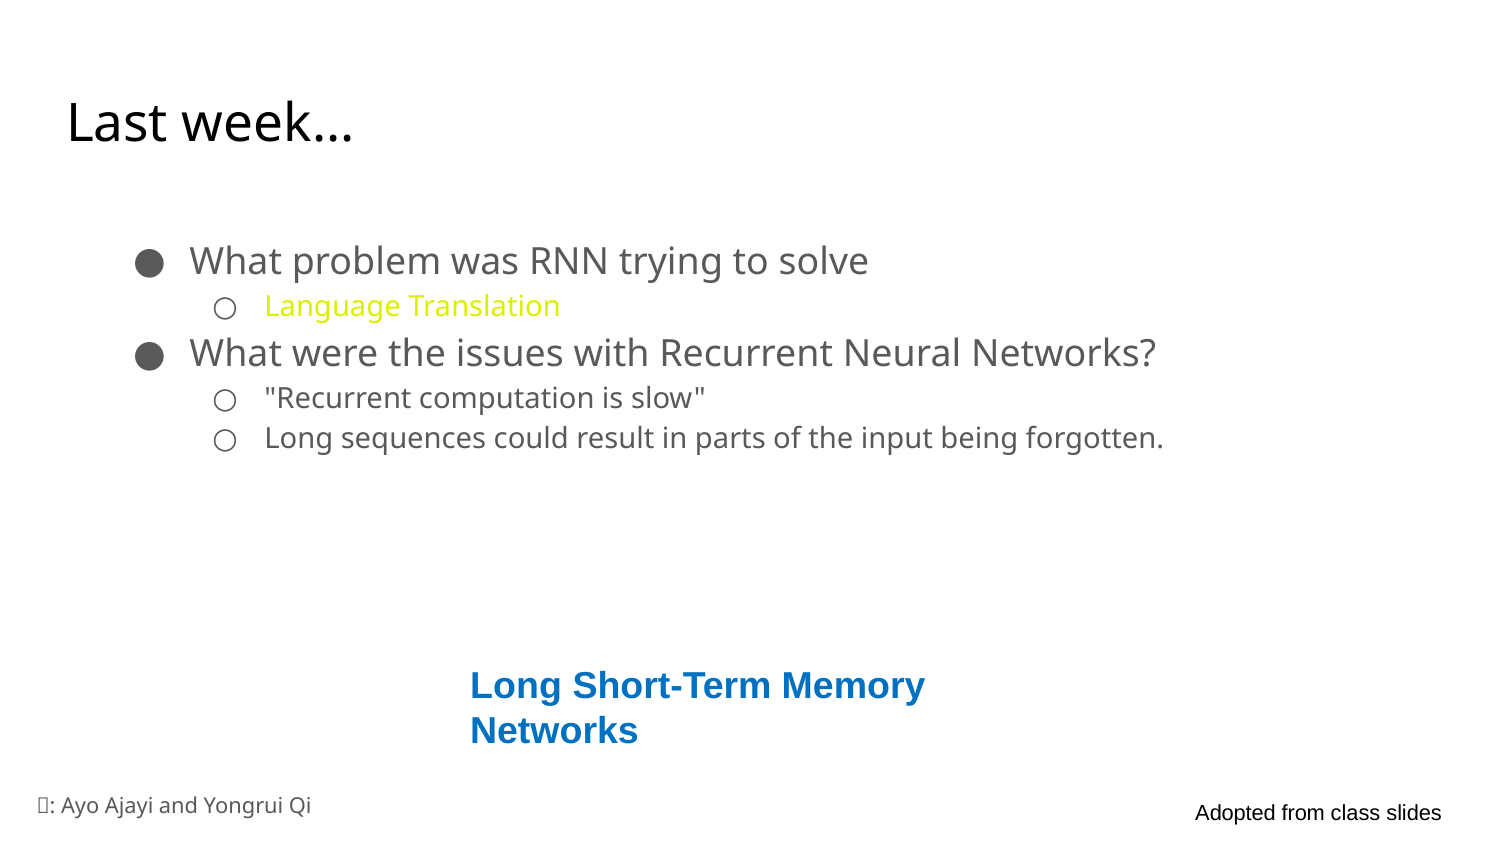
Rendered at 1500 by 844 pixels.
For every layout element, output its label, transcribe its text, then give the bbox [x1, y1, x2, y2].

list What problem was RNN trying to solve Language Translation What were the issues with Recurrent Neural Networks? "Recurrent computation is slow" Long sequences could result in parts of the input being forgotten. [103, 224, 1397, 528]
text_box Long Short-Term Memory Networks [458, 655, 1041, 757]
title Last week... [51, 72, 1449, 167]
text_box Adopted from class slides [1183, 792, 1500, 831]
text_box 🏺: Ayo Ajayi and Yongrui Qi [25, 776, 414, 833]
